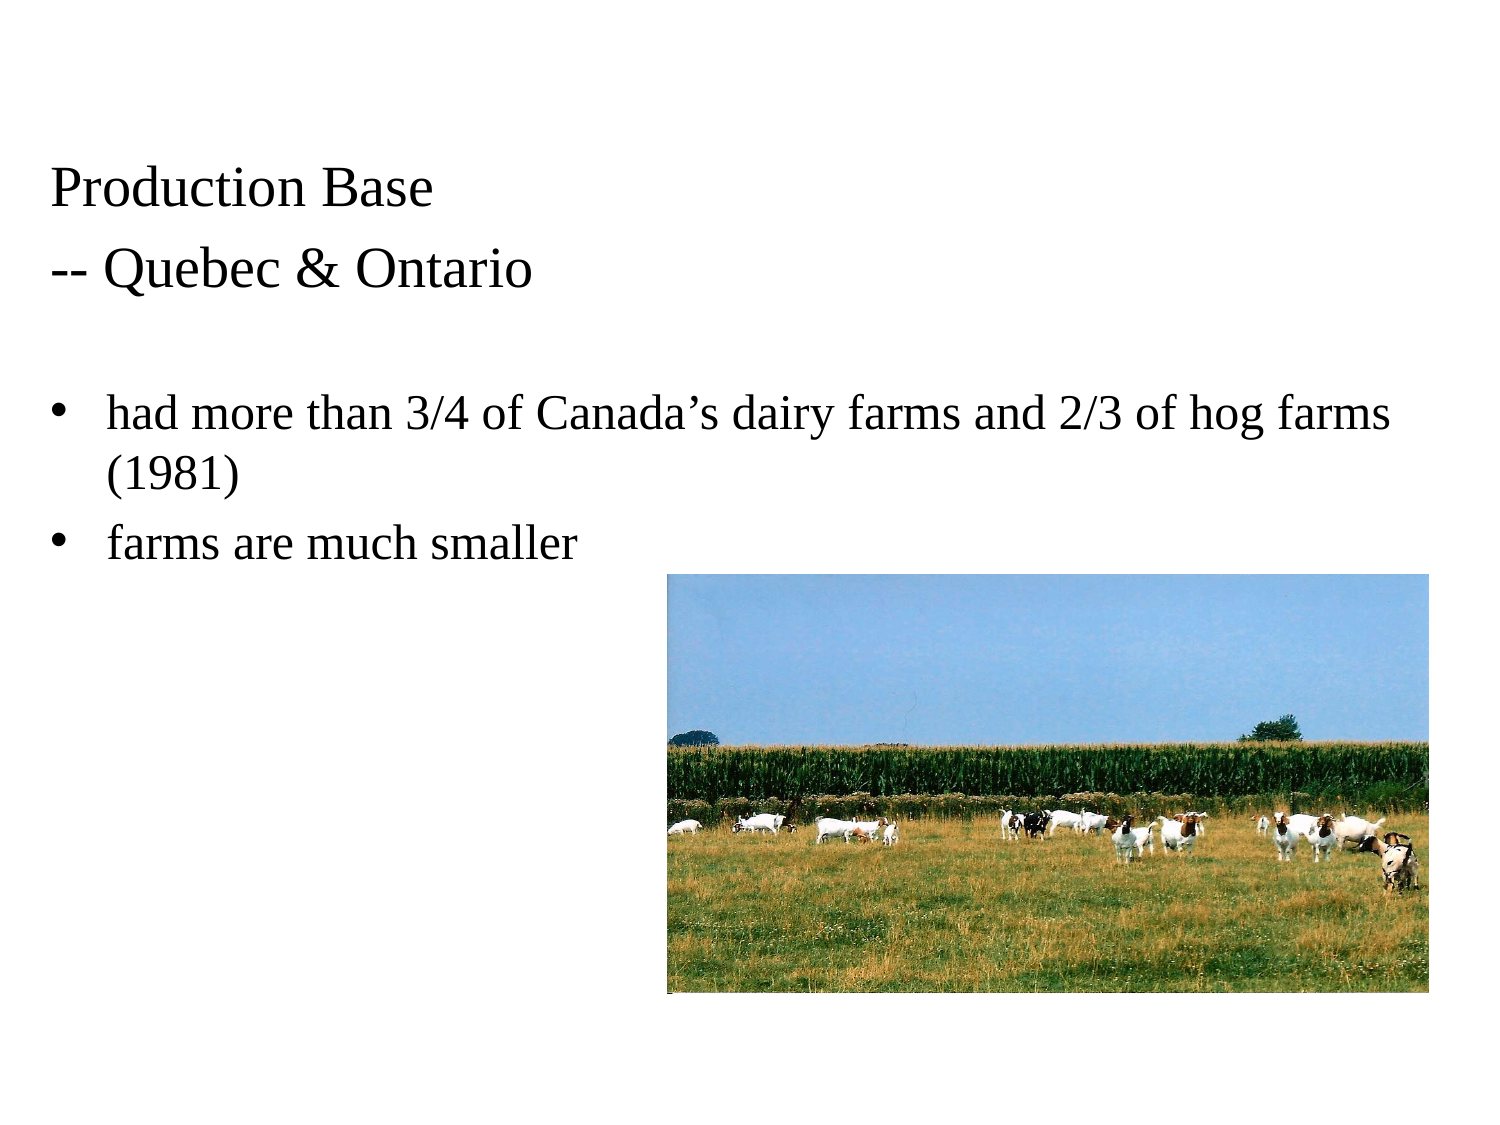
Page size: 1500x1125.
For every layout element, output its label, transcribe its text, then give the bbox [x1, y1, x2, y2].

list Production Base -- Quebec & Ontario had more than 3/4 of Canada’s dairy farms and 2/3 of hog farms (1981) farms are much smaller [35, 140, 1454, 935]
picture [667, 573, 1429, 994]
